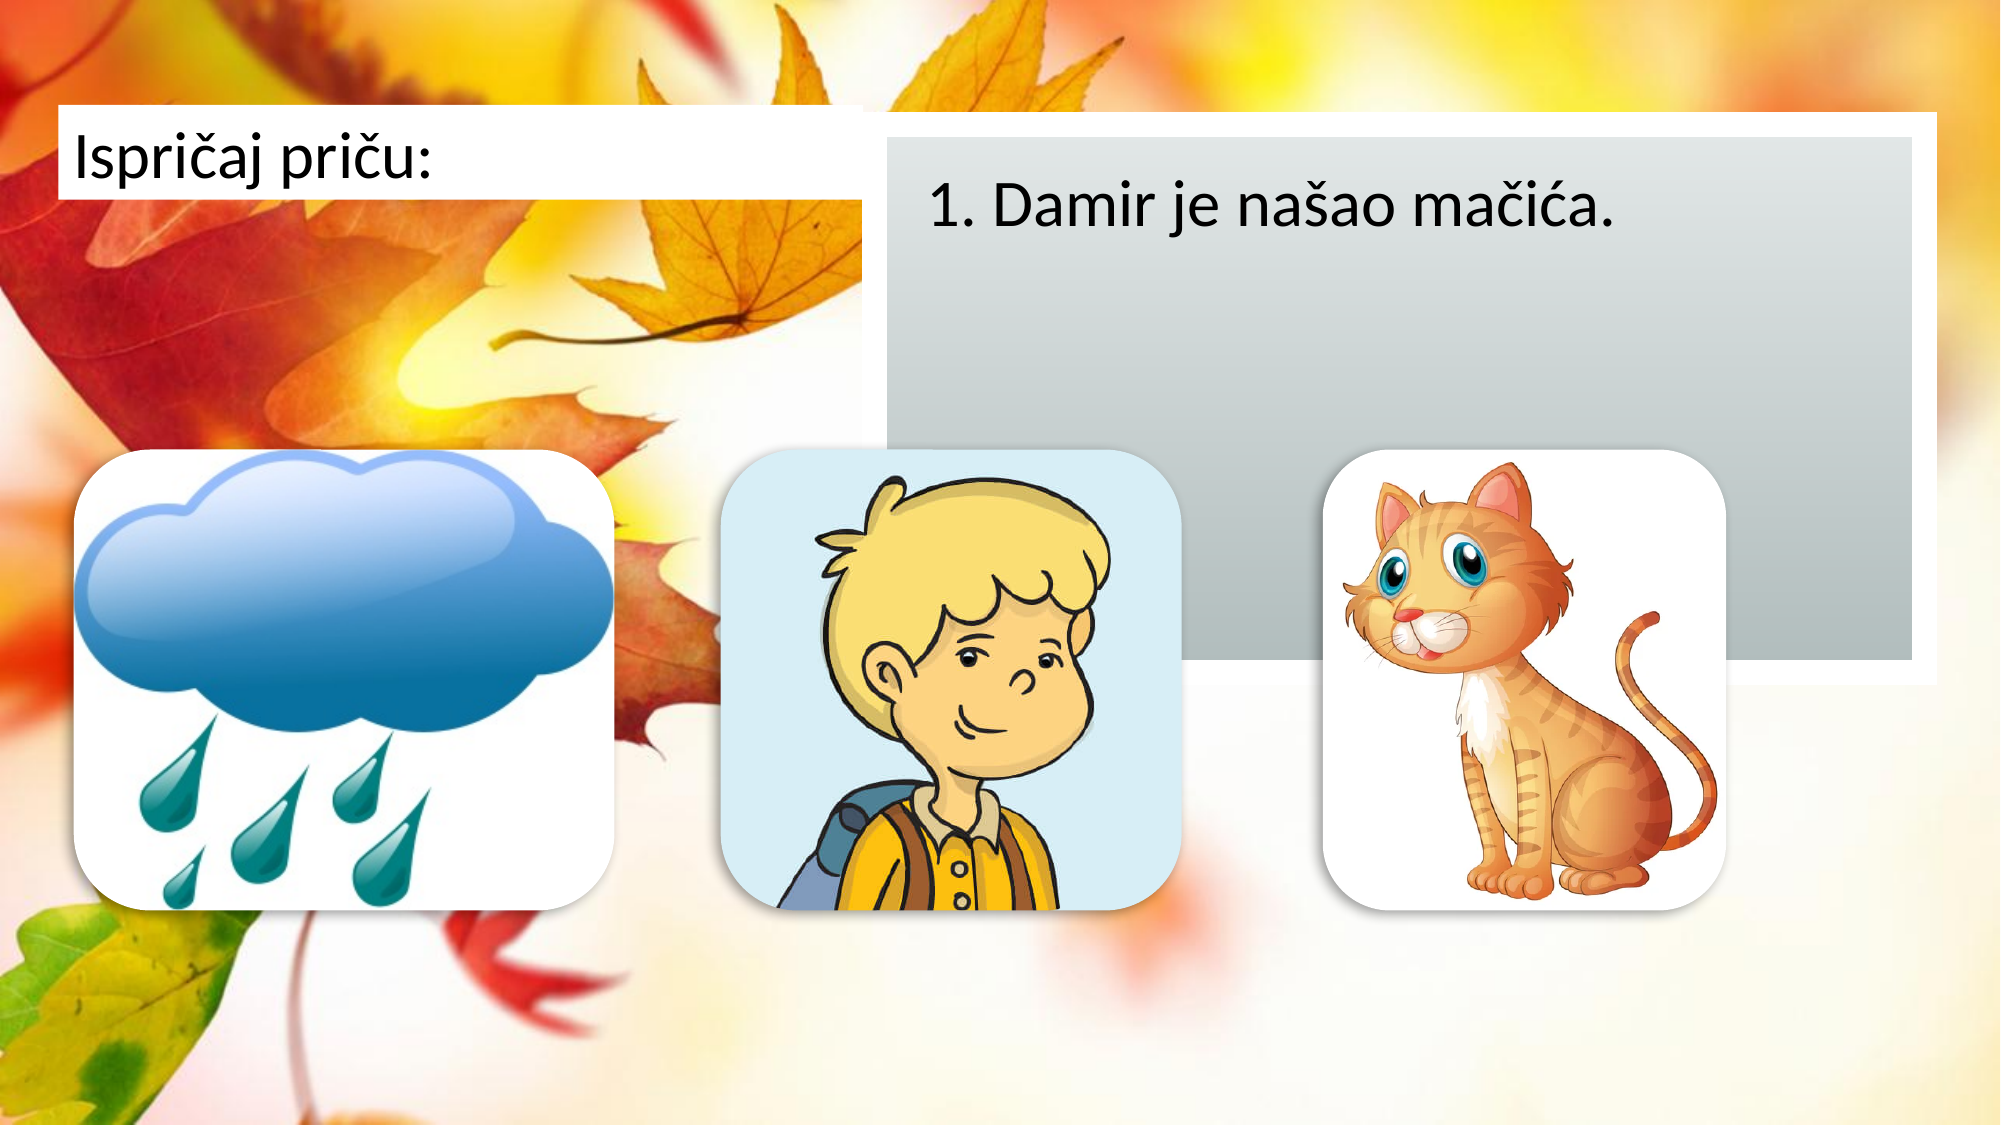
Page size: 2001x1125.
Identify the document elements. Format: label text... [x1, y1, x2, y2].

text_box Ispričaj priču: [58, 104, 864, 200]
text_box 1. Damir je našao mačića. [912, 152, 1632, 248]
picture [0, 0, 2001, 1125]
